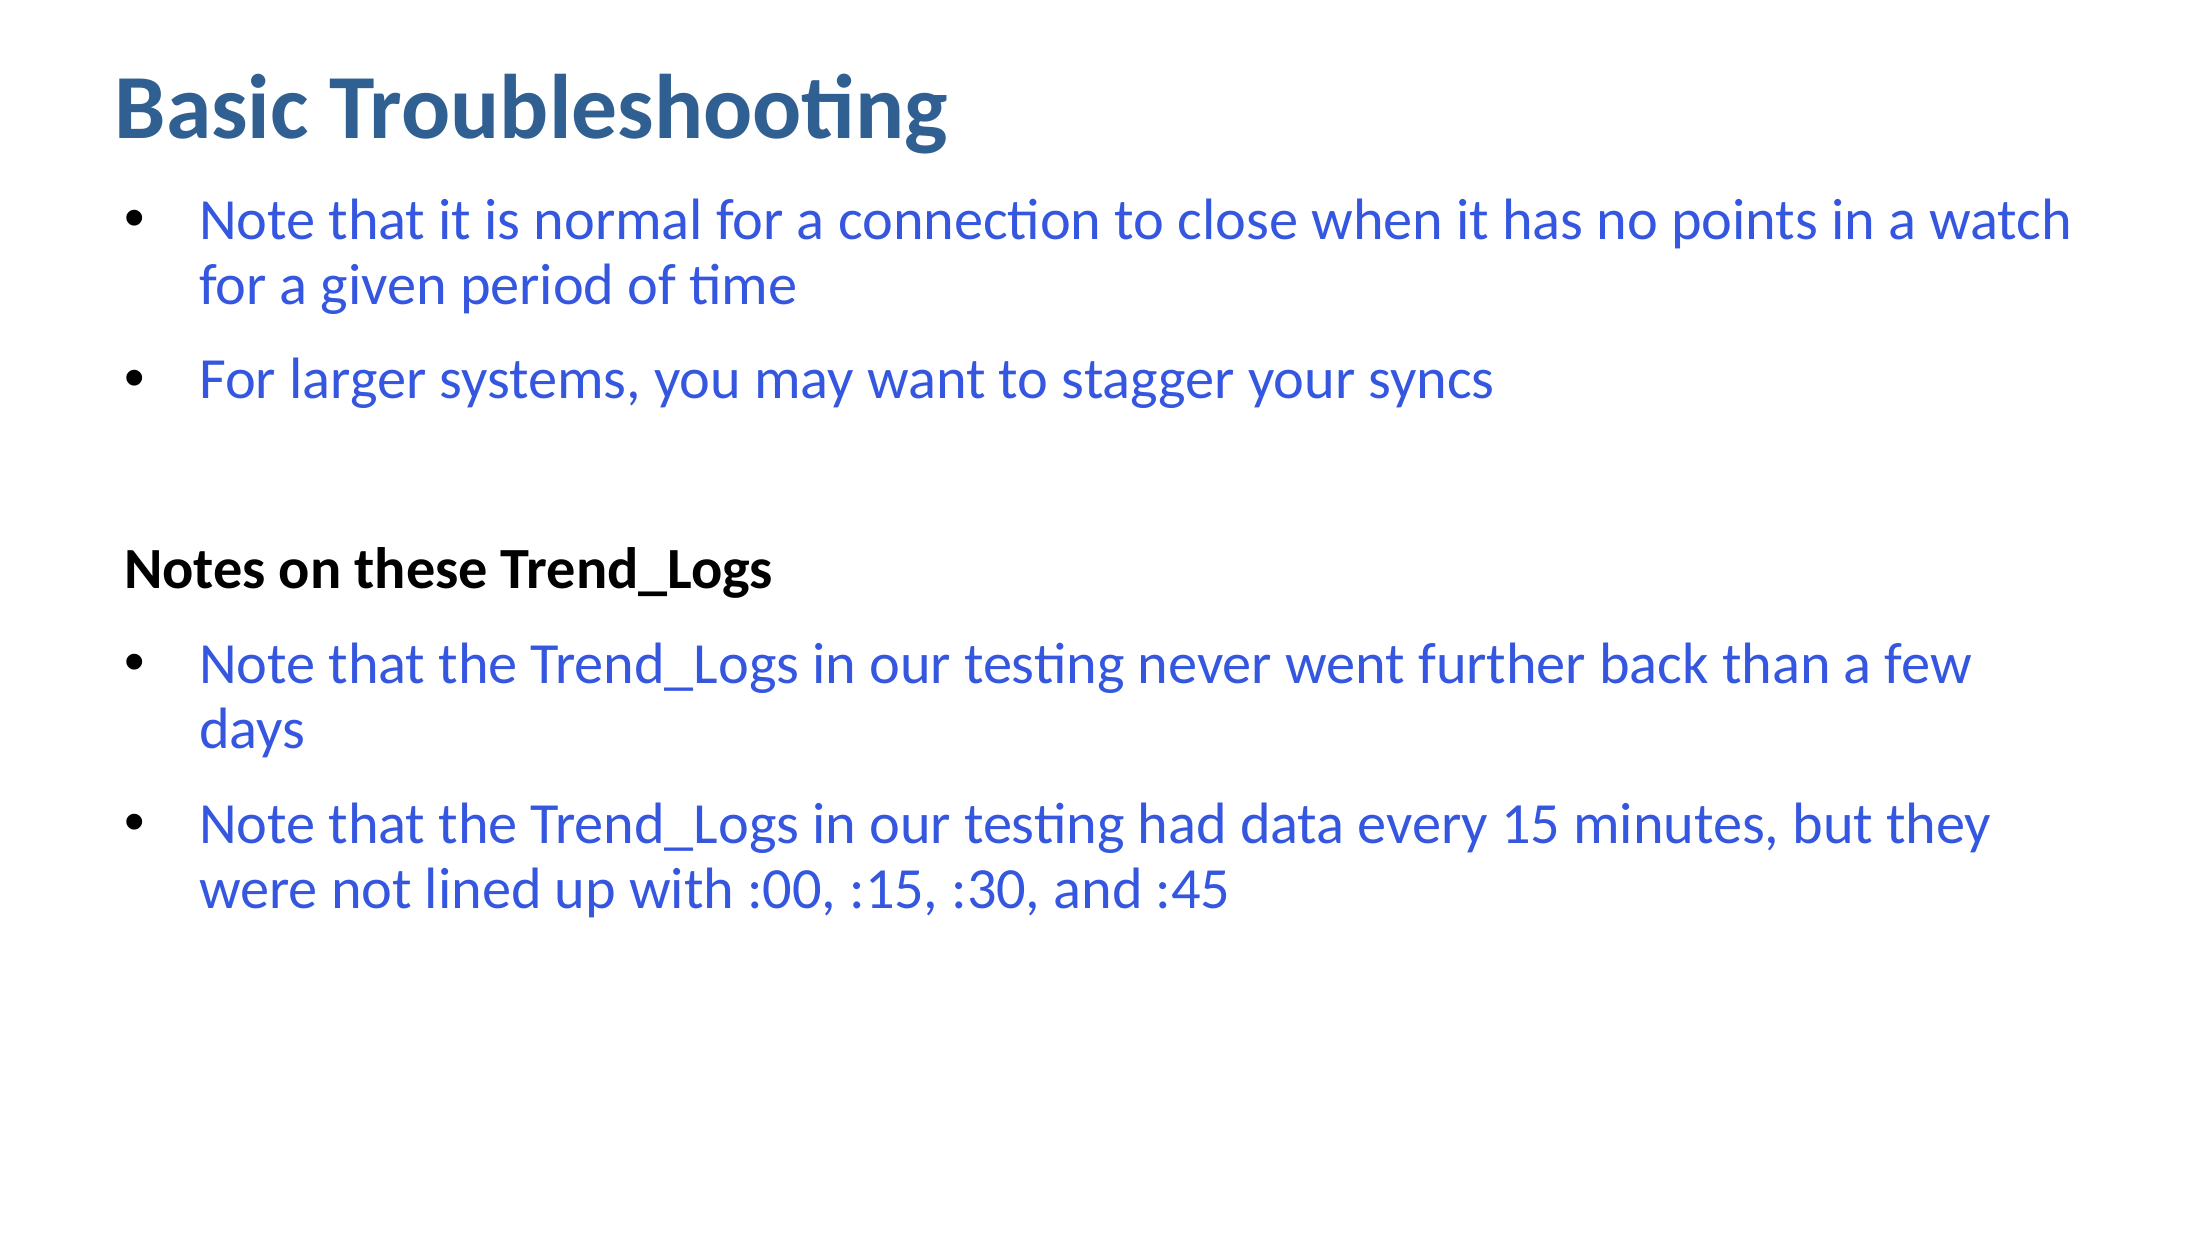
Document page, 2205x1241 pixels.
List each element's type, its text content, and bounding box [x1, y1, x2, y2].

list Note that it is normal for a connection to close when it has no points in a watch for a given period of time For larger systems, you may want to stagger your syncs Notes on these Trend_Logs Note that the Trend_Logs in our testing never went further back than a few days Note that the Trend_Logs in our testing had data every 15 minutes, but they were not lined up with :00, :15, :30, and :45 [114, 182, 2091, 1158]
title Basic Troubleshooting [114, 57, 2091, 158]
